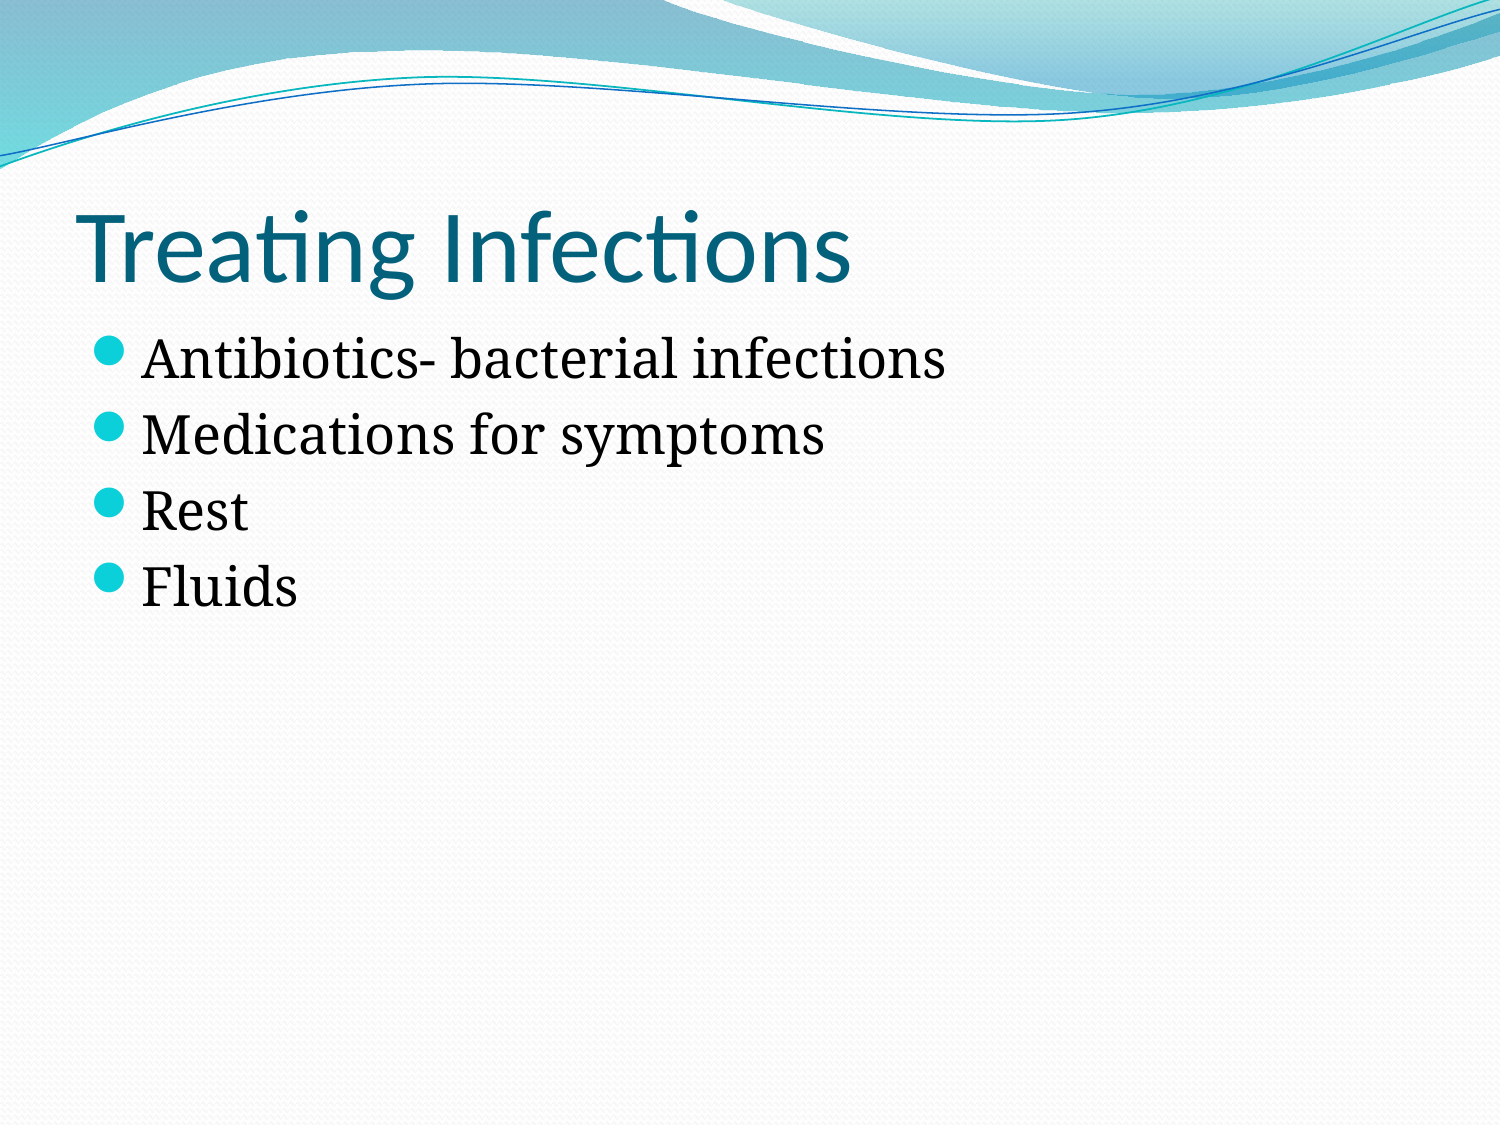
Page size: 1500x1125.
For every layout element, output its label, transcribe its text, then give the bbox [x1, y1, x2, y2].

list Antibiotics- bacterial infections Medications for symptoms Rest Fluids [75, 317, 1425, 1038]
title Treating Infections [75, 115, 1425, 303]
